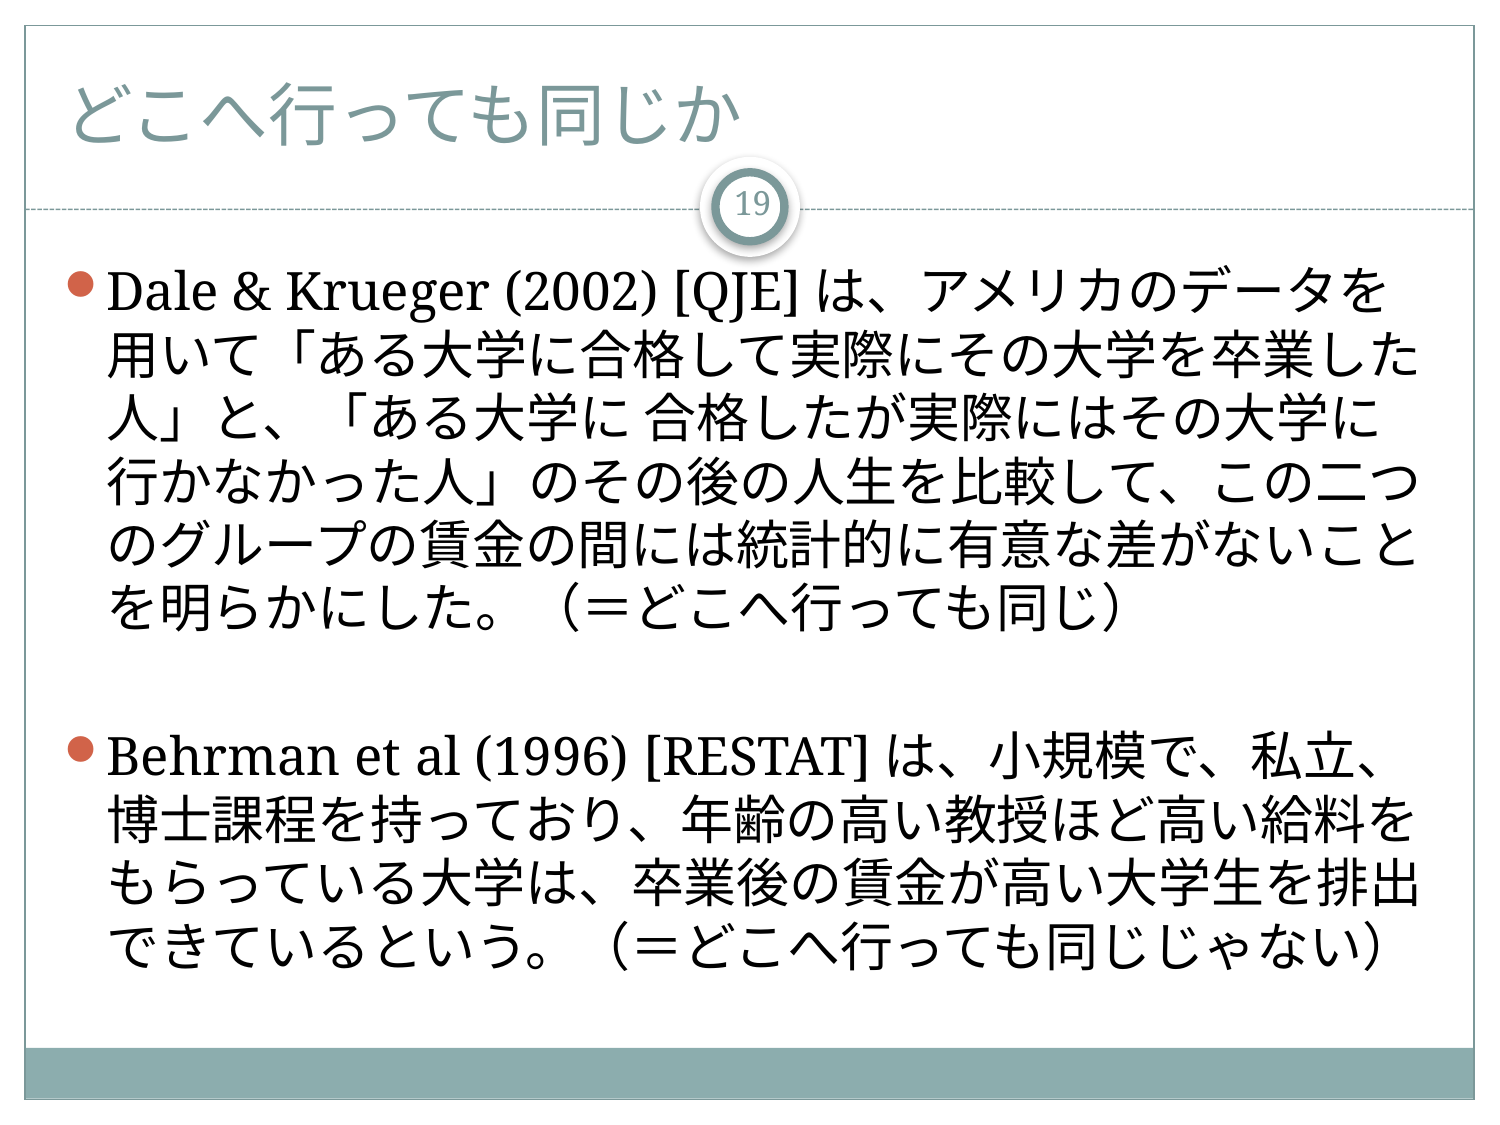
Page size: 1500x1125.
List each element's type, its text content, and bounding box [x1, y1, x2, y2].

list Dale & Krueger (2002) [QJE]は、アメリカのデータを用いて「ある大学に合格して実際にその大学を卒業した人」と、「ある大学に 合格したが実際にはその大学に行かなかった人」のその後の人生を比較して、この二つのグループの賃金の間には統計的に有意な差がないことを明らかにした。（＝どこへ行っても同じ） Behrman et al (1996) [RESTAT]は、小規模で、私立、博士課程を持っており、年齢の高い教授ほど高い給料をもらっている大学は、卒業後の賃金が高い大学生を排出できているという。（＝どこへ行っても同じじゃない） [49, 250, 1445, 1001]
title どこへ行っても同じか [49, 37, 1450, 162]
slide_number 19 [715, 168, 791, 241]
